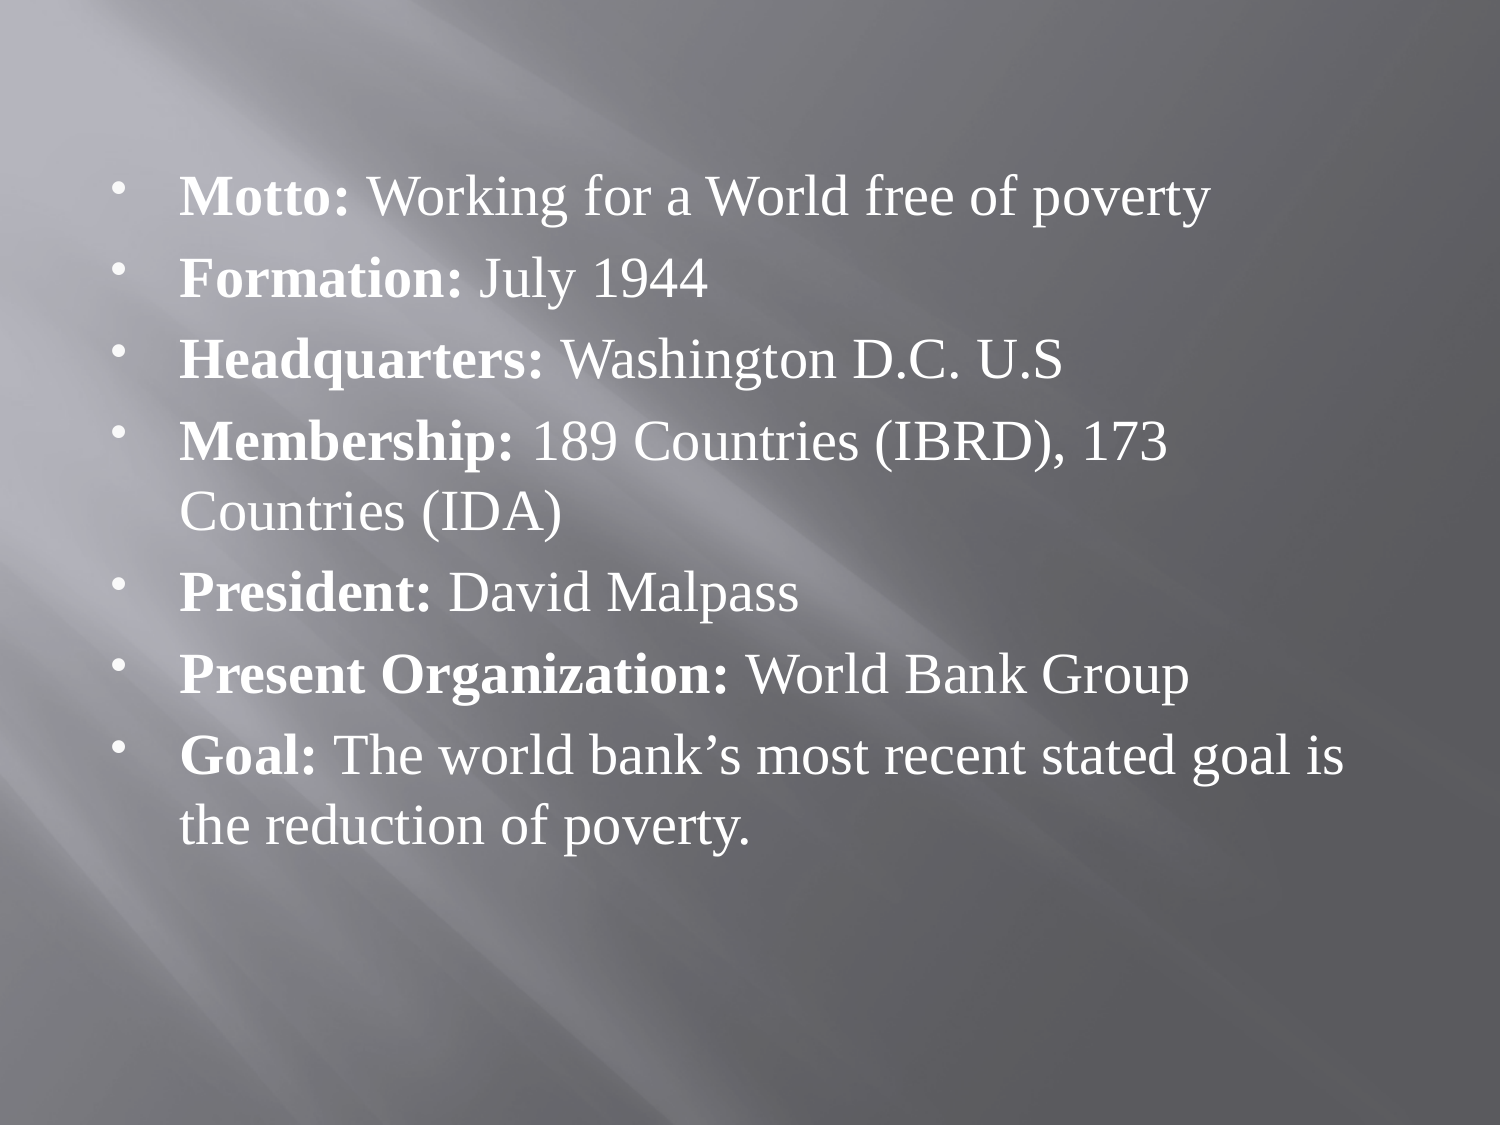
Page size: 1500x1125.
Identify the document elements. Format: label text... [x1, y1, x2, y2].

list Motto: Working for a World free of poverty Formation: July 1944 Headquarters: Washington D.C. U.S Membership: 189 Countries (IBRD), 173 Countries (IDA) President: David Malpass Present Organization: World Bank Group Goal: The world bank’s most recent stated goal is the reduction of poverty. [75, 149, 1425, 1005]
